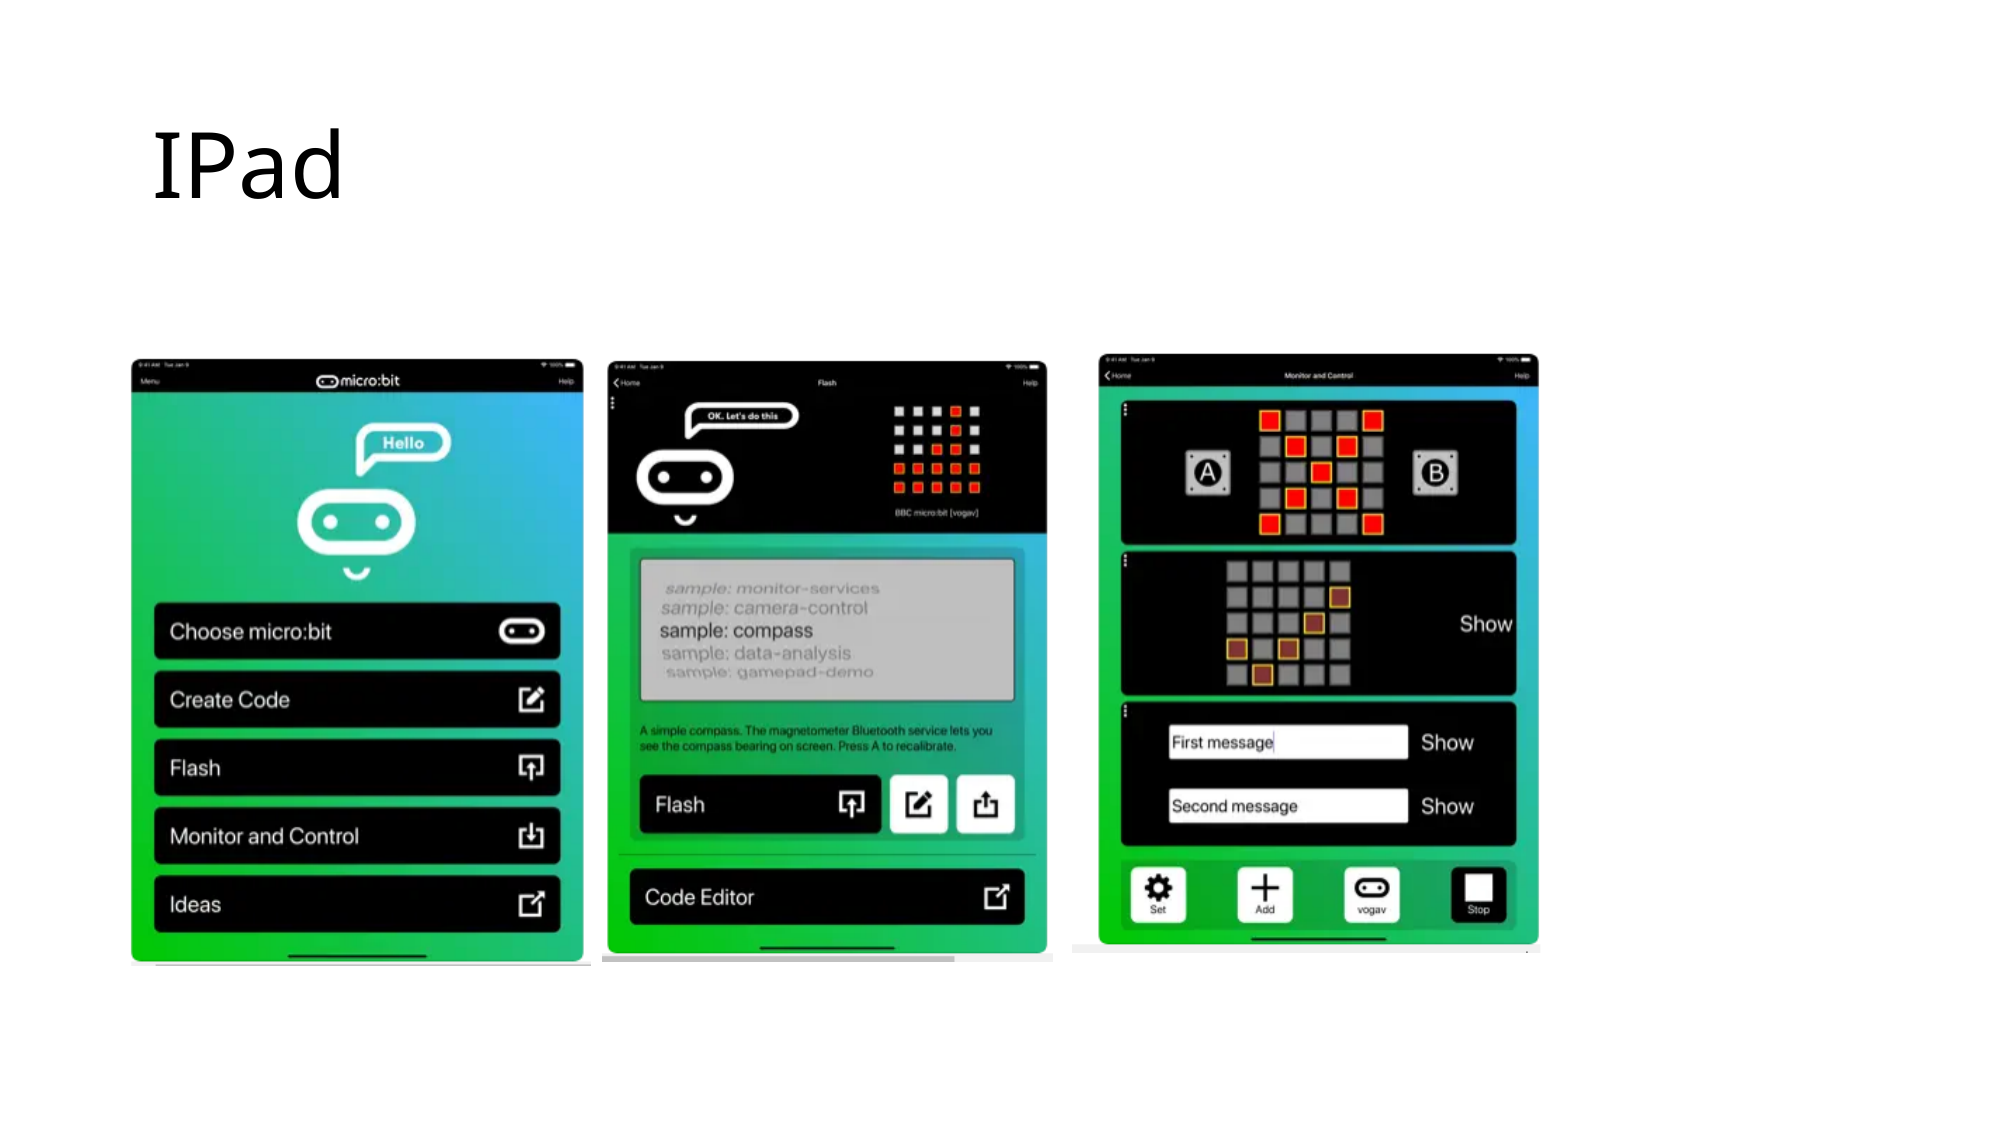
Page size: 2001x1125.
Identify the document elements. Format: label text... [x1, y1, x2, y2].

picture [602, 330, 1053, 962]
picture [114, 352, 591, 966]
picture [1072, 330, 1563, 953]
title IPad [137, 59, 1863, 278]
